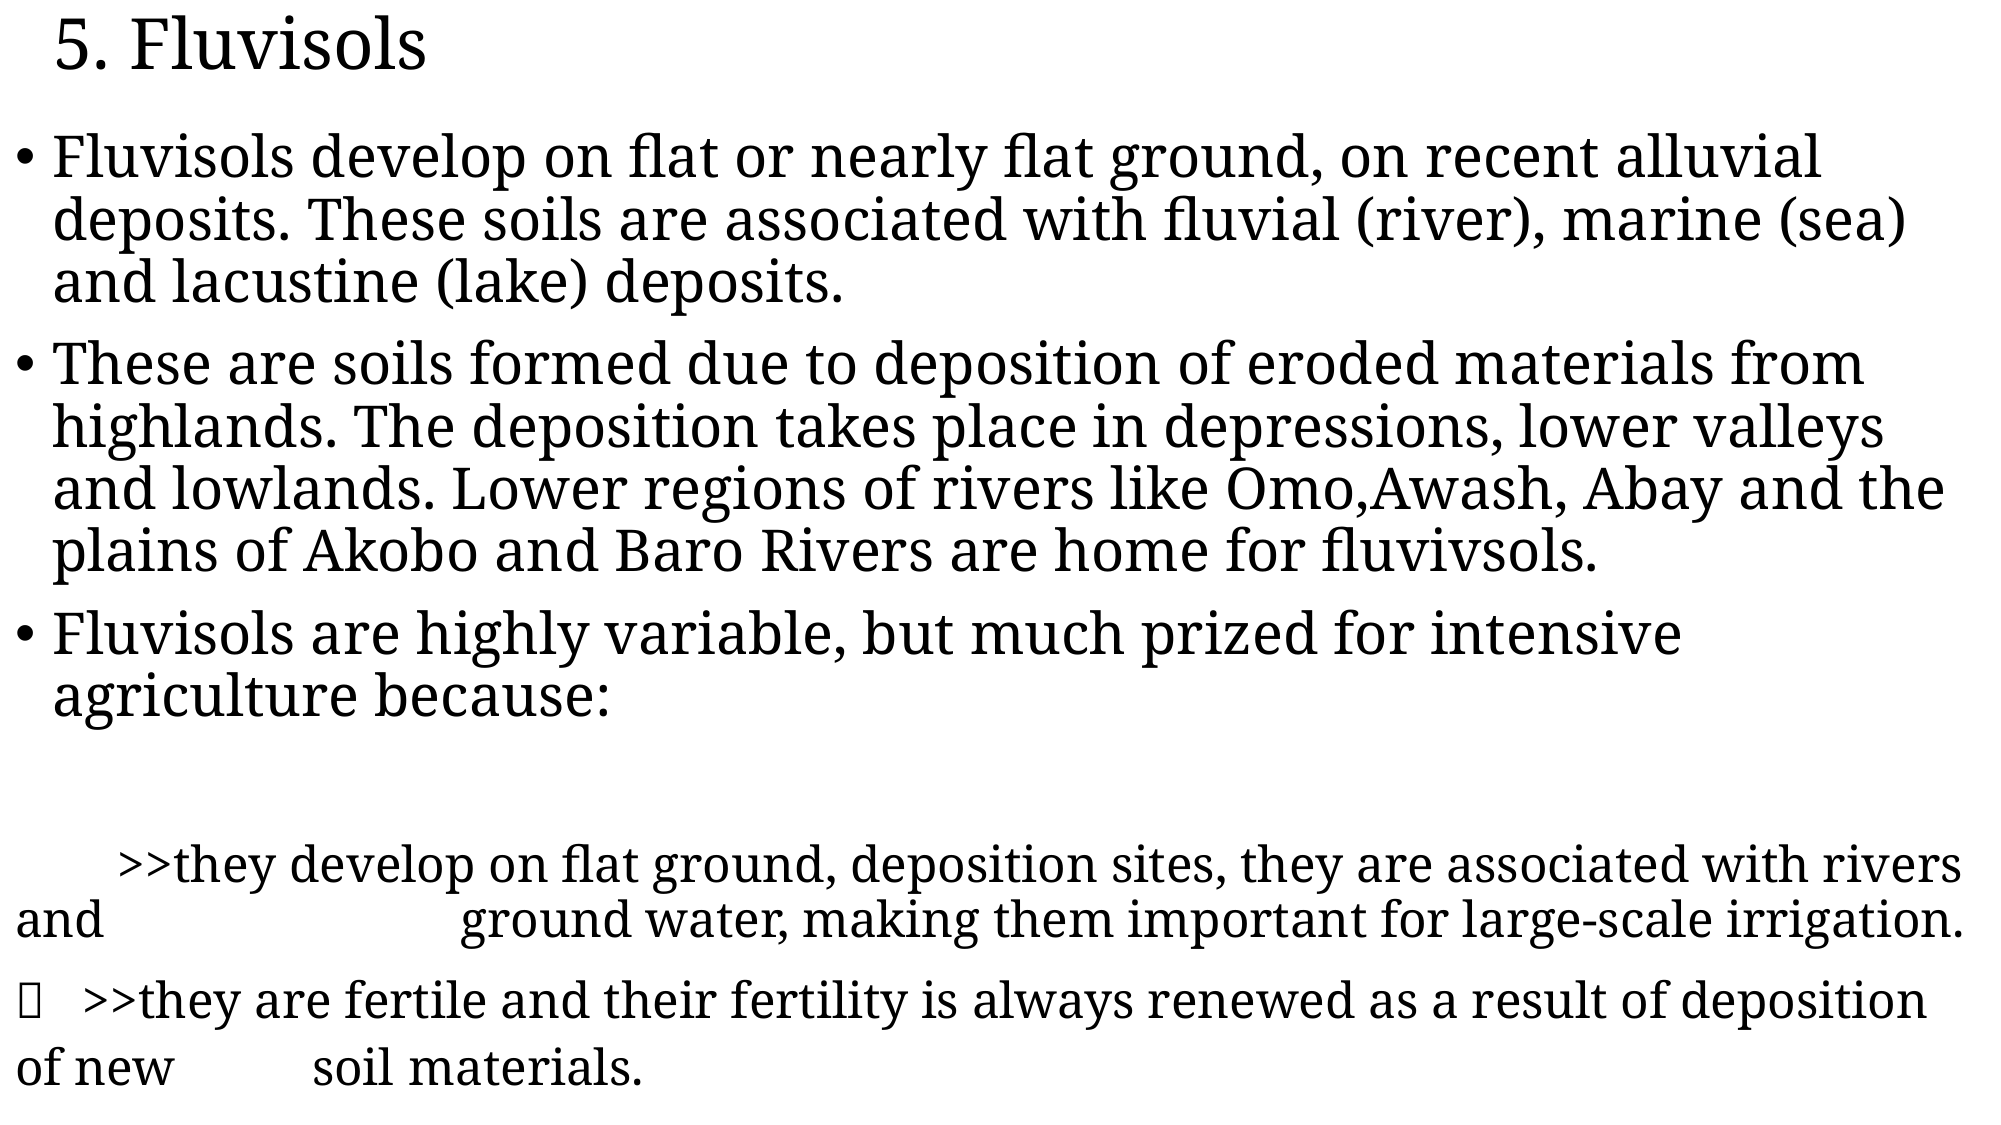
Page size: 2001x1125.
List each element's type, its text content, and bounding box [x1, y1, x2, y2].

title 5. Fluvisols [38, 0, 507, 120]
list Fluvisols develop on flat or nearly flat ground, on recent alluvial deposits. These soils are associated with fluvial (river), marine (sea) and lacustine (lake) deposits. These are soils formed due to deposition of eroded materials from highlands. The deposition takes place in depressions, lower valleys and lowlands. Lower regions of rivers like Omo,Awash, Abay and the plains of Akobo and Baro Rivers are home for fluvivsols. Fluvisols are highly variable, but much prized for intensive agriculture because: >>they develop on flat ground, deposition sites, they are associated with rivers and ground water, making them important for large-scale irrigation.  >>they are fertile and their fertility is always renewed as a result of deposition of new soil materials. [0, 120, 2000, 1125]
